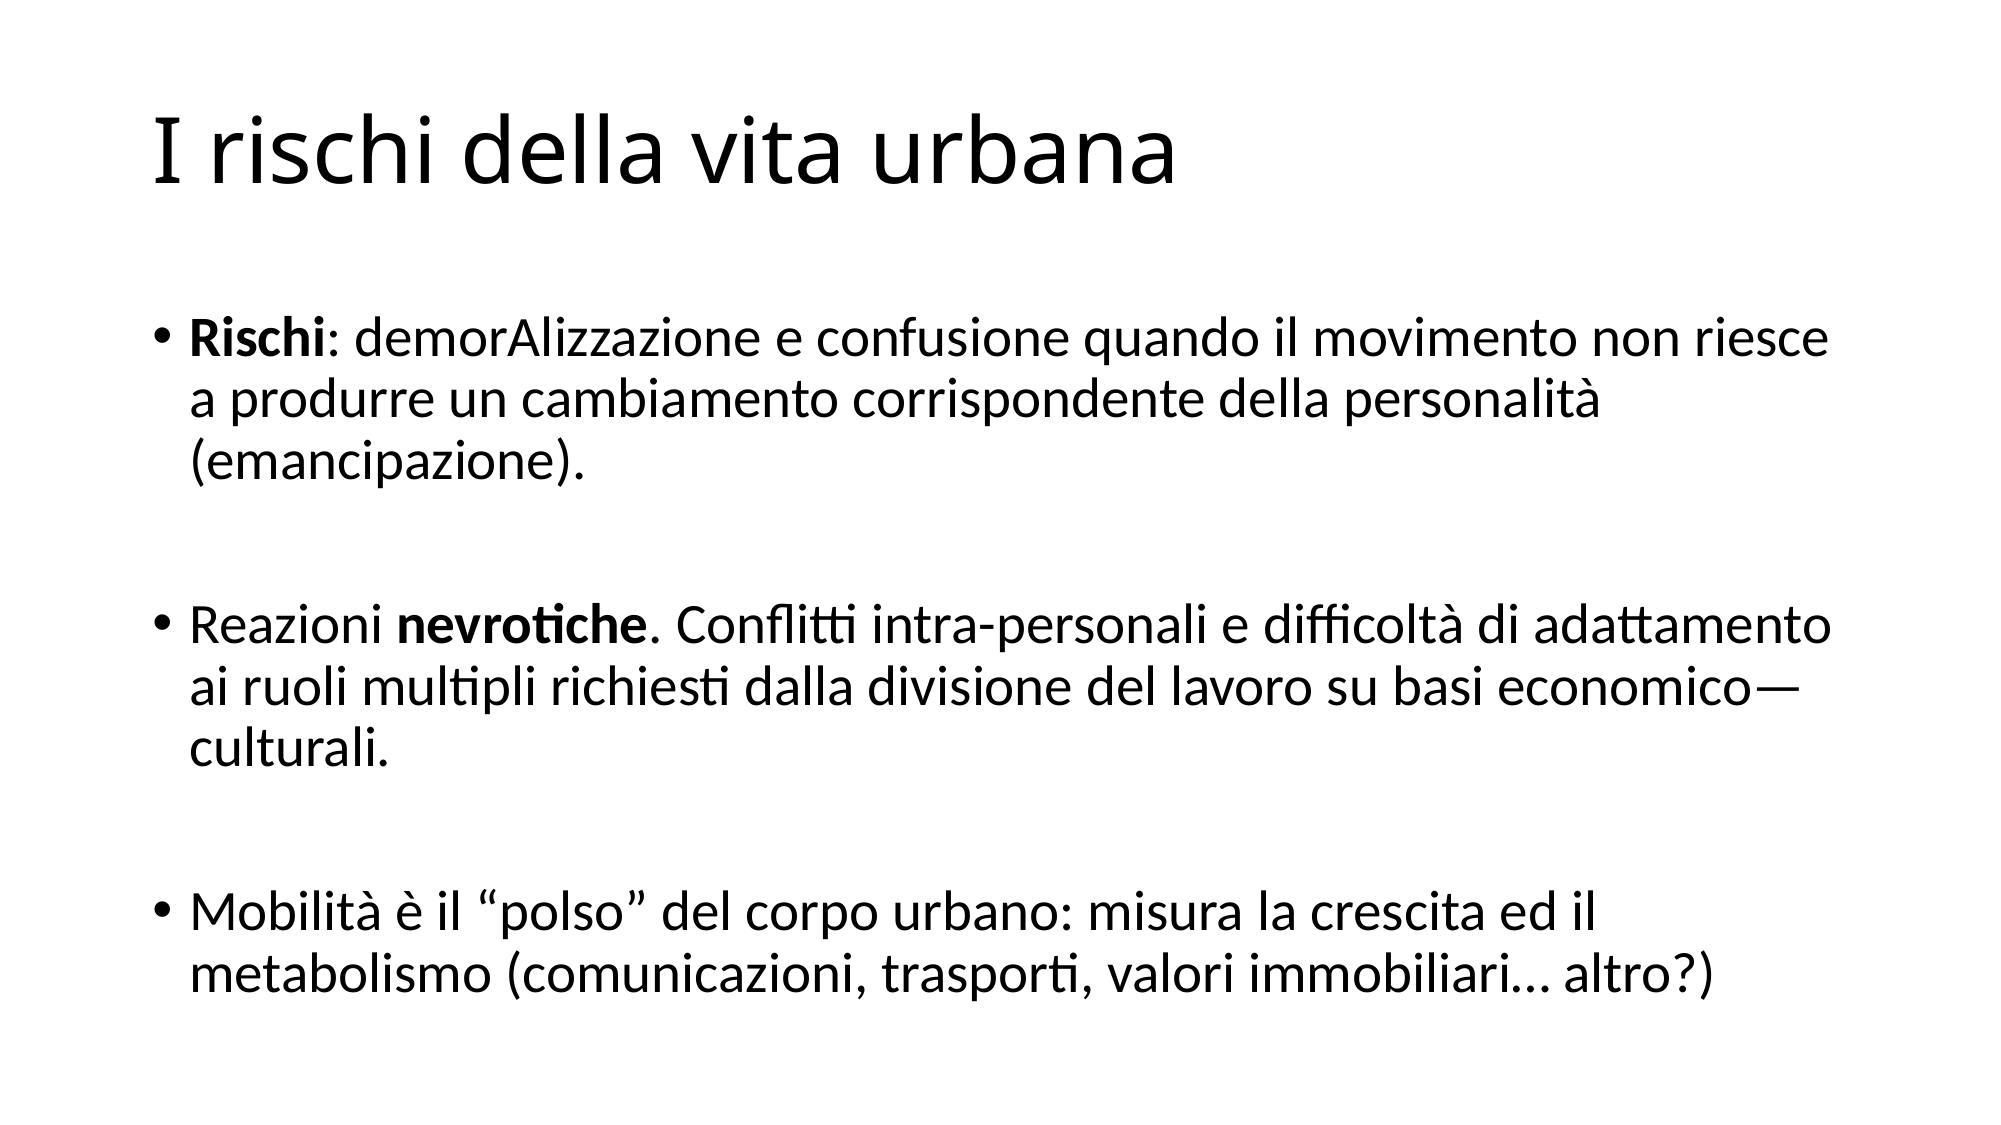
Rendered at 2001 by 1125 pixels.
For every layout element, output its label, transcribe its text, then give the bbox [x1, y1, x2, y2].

title I rischi della vita urbana [137, 59, 1863, 247]
list Rischi: demorAlizzazione e confusione quando il movimento non riesce a produrre un cambiamento corrispondente della personalità (emancipazione). Reazioni nevrotiche. Conflitti intra-personali e difficoltà di adattamento ai ruoli multipli richiesti dalla divisione del lavoro su basi economico—culturali. Mobilità è il “polso” del corpo urbano: misura la crescita ed il metabolismo (comunicazioni, trasporti, valori immobiliari… altro?) [137, 299, 1863, 1014]
